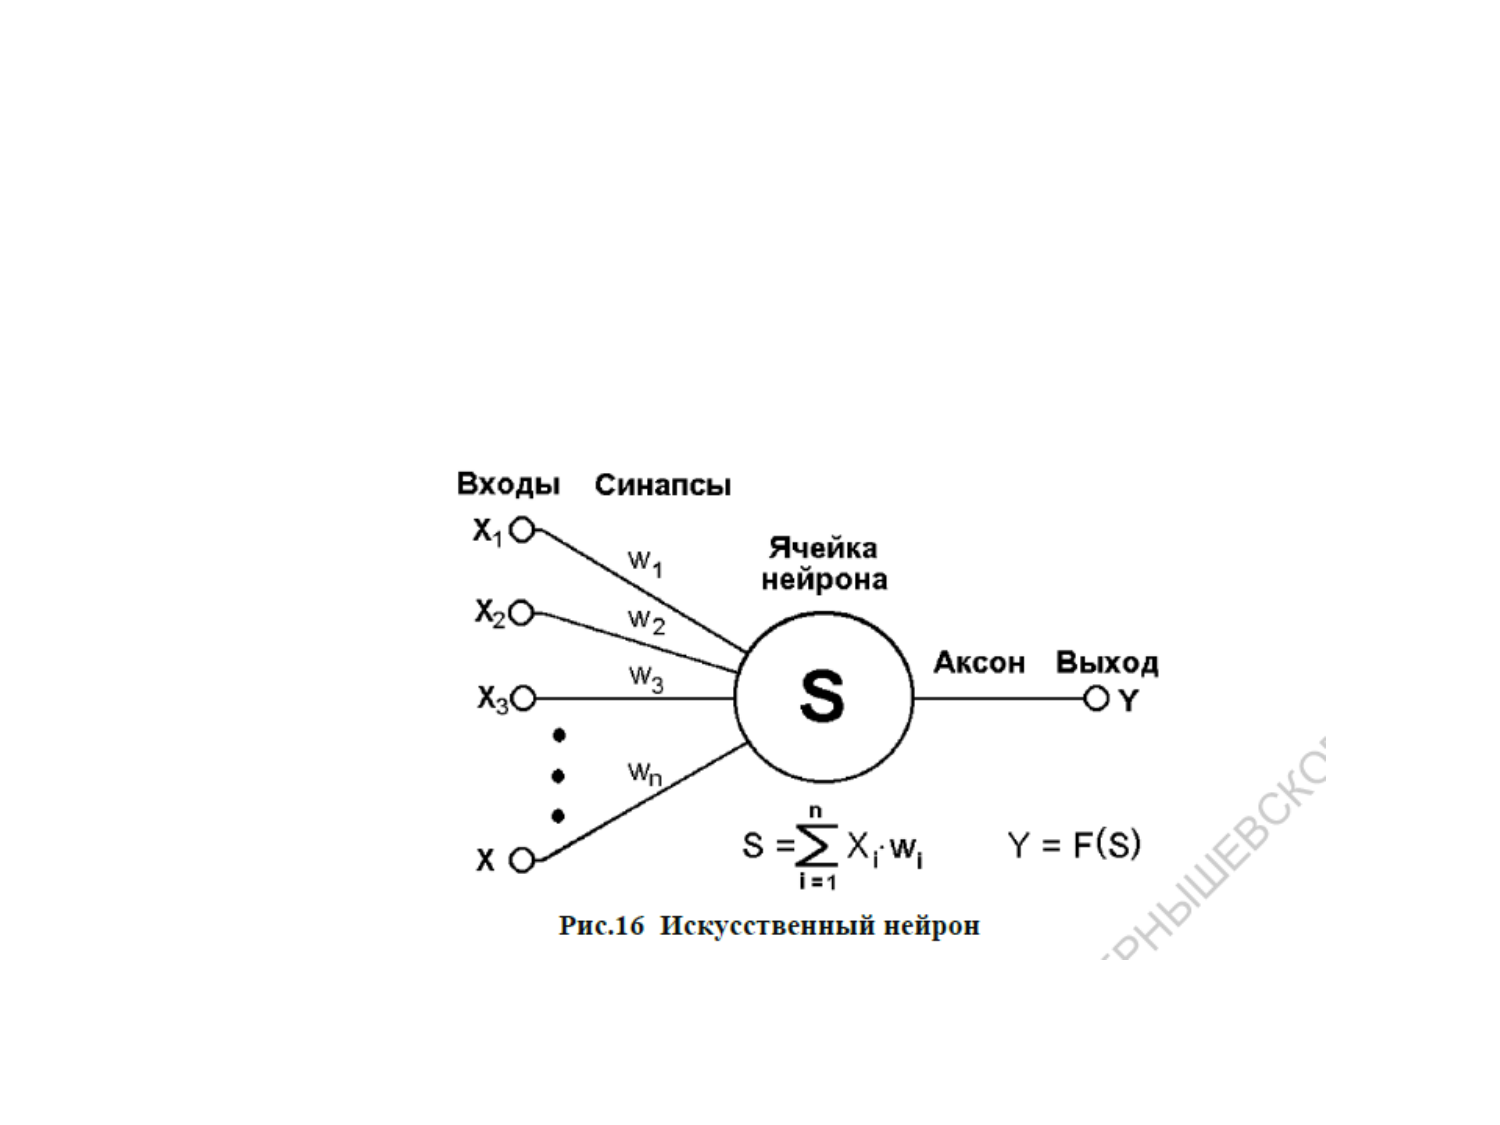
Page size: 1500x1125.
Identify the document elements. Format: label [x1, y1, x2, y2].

picture [173, 396, 1326, 960]
